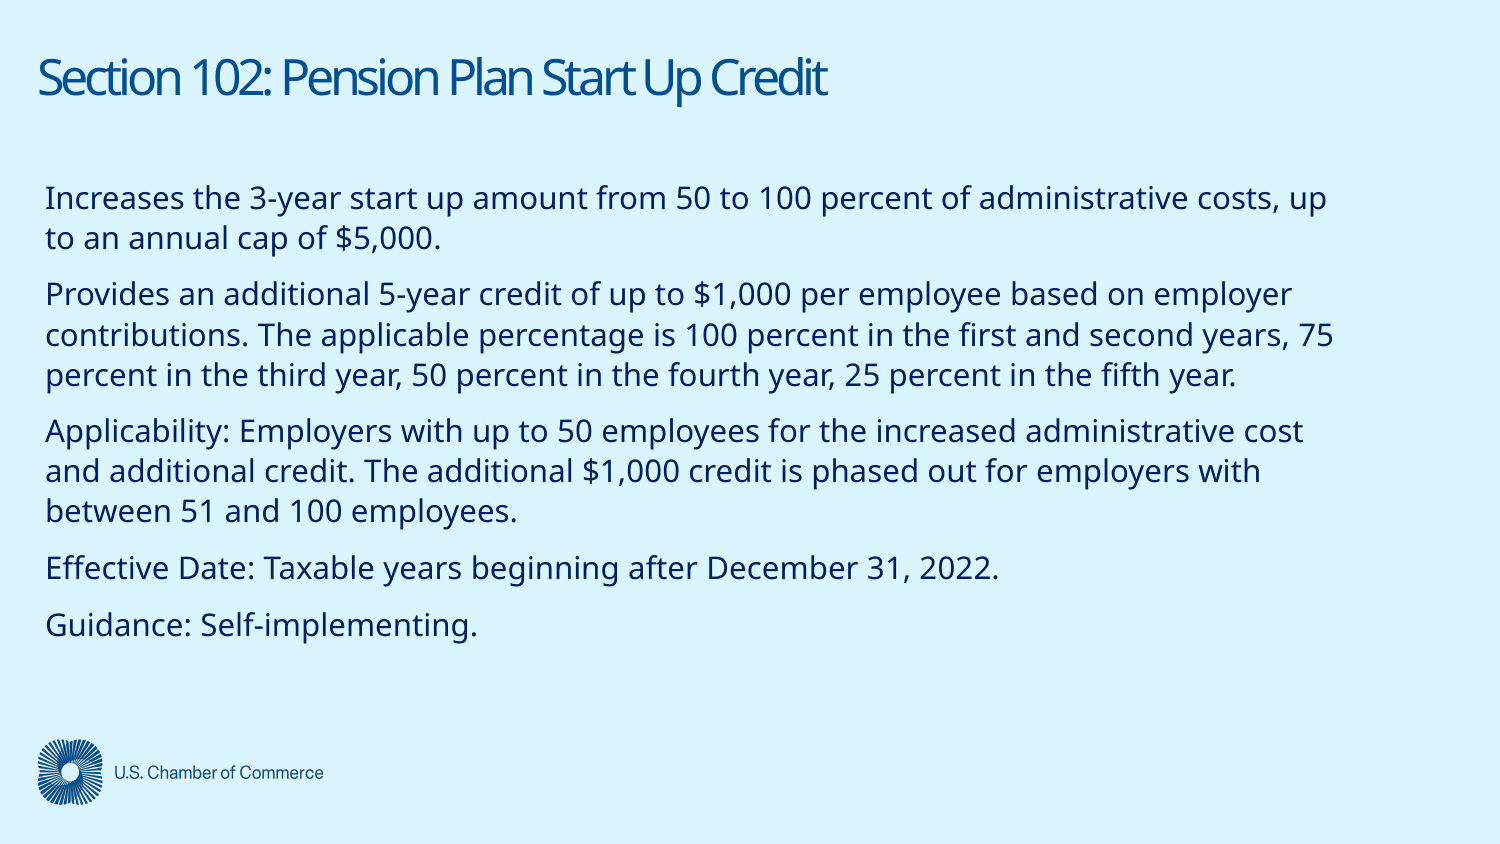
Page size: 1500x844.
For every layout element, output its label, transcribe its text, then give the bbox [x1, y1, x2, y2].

picture [37, 739, 323, 805]
title Section 102: Pension Plan Start Up Credit [0, 0, 1450, 164]
list Increases the 3-year start up amount from 50 to 100 percent of administrative costs, up to an annual cap of $5,000. Provides an additional 5-year credit of up to $1,000 per employee based on employer contributions. The applicable percentage is 100 percent in the first and second years, 75 percent in the third year, 50 percent in the fourth year, 25 percent in the fifth year. Applicability: Employers with up to 50 employees for the increased administrative cost and additional credit. The additional $1,000 credit is phased out for employers with between 51 and 100 employees. Effective Date: Taxable years beginning after December 31, 2022. Guidance: Self-implementing. [0, 100, 1366, 587]
